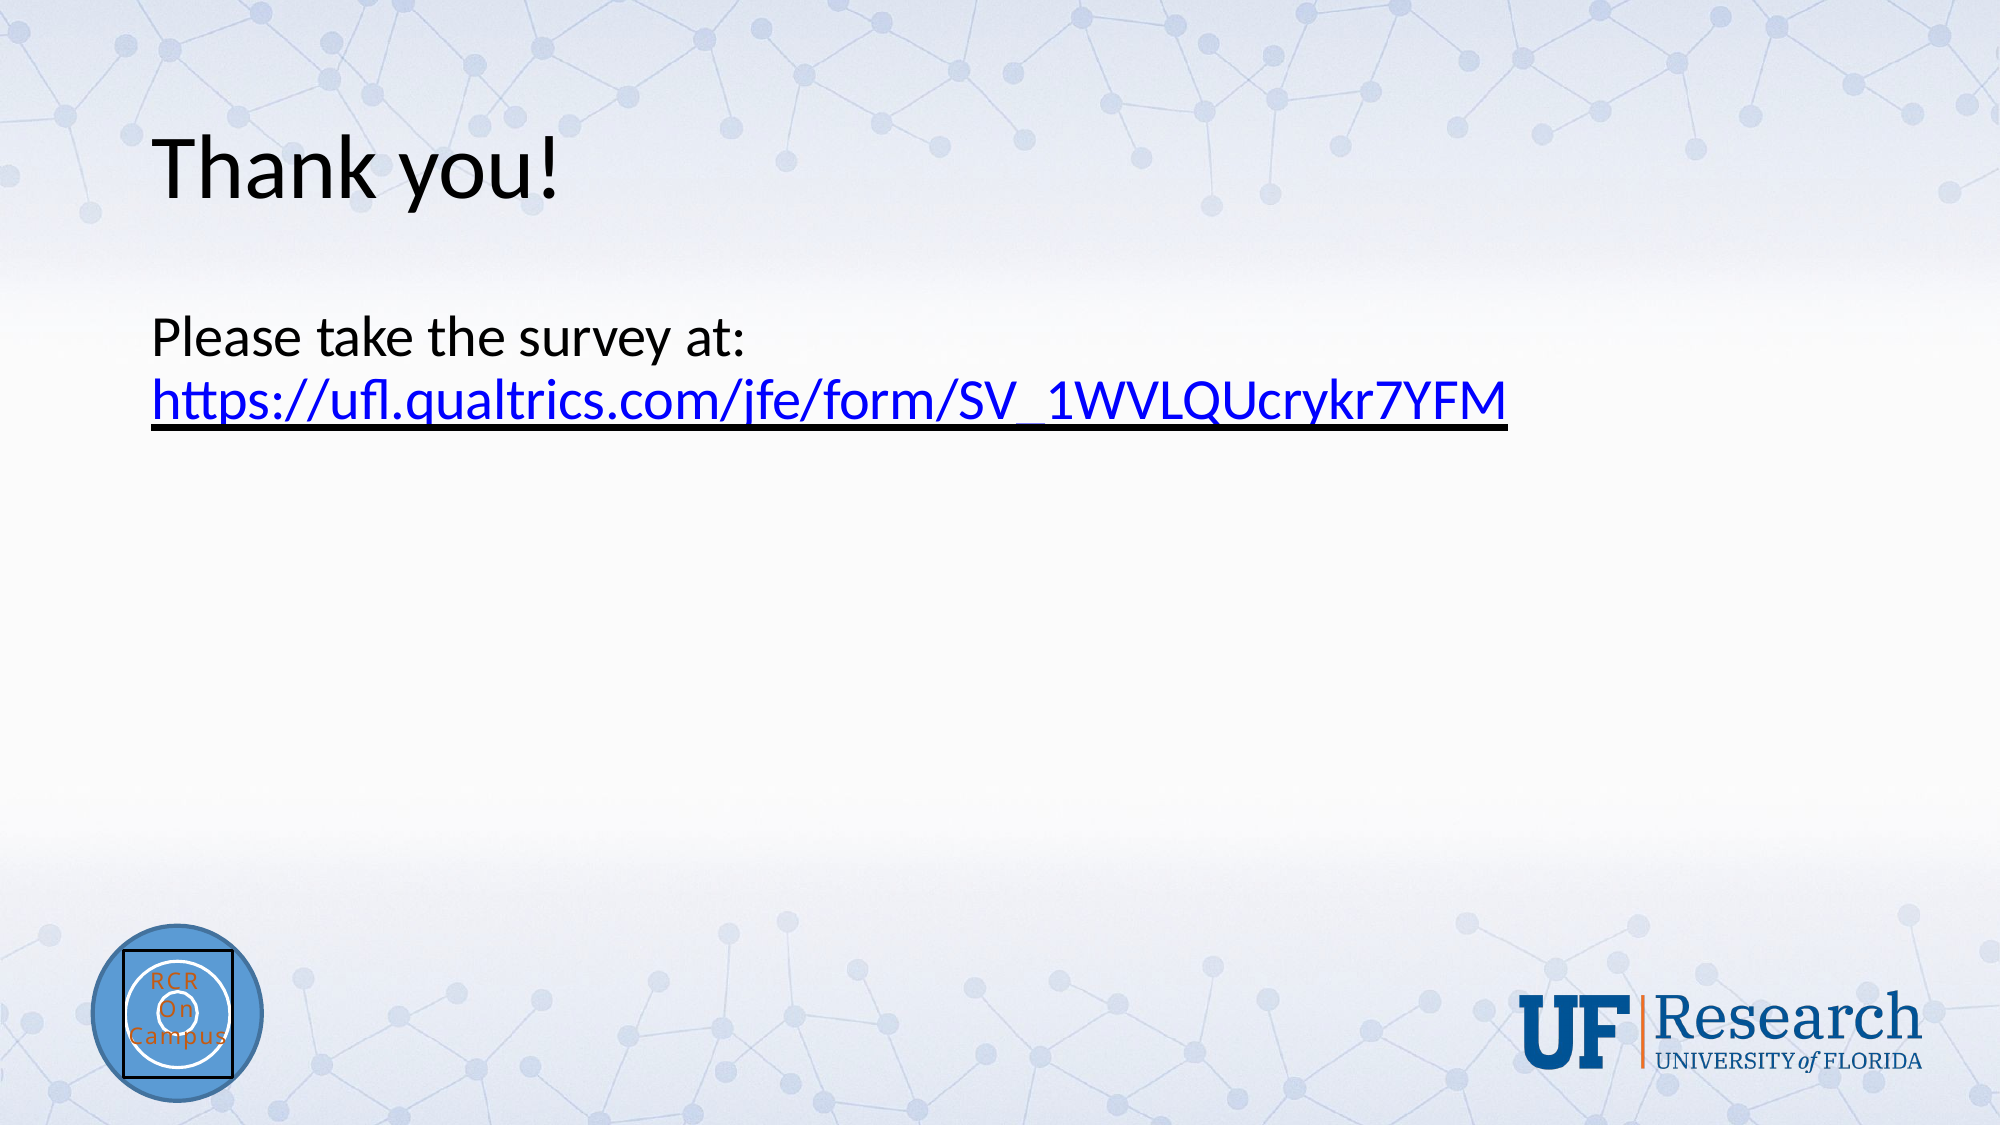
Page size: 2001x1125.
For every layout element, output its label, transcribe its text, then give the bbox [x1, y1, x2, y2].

picture [0, 0, 2000, 1125]
text_box Please take the survey at: https://ufl.qualtrics.com/jfe/form/SV_1WVLQUcrykr7YFM [149, 295, 1529, 432]
footer RCR On Campus [126, 965, 228, 1125]
title Thank you! [149, 104, 568, 295]
